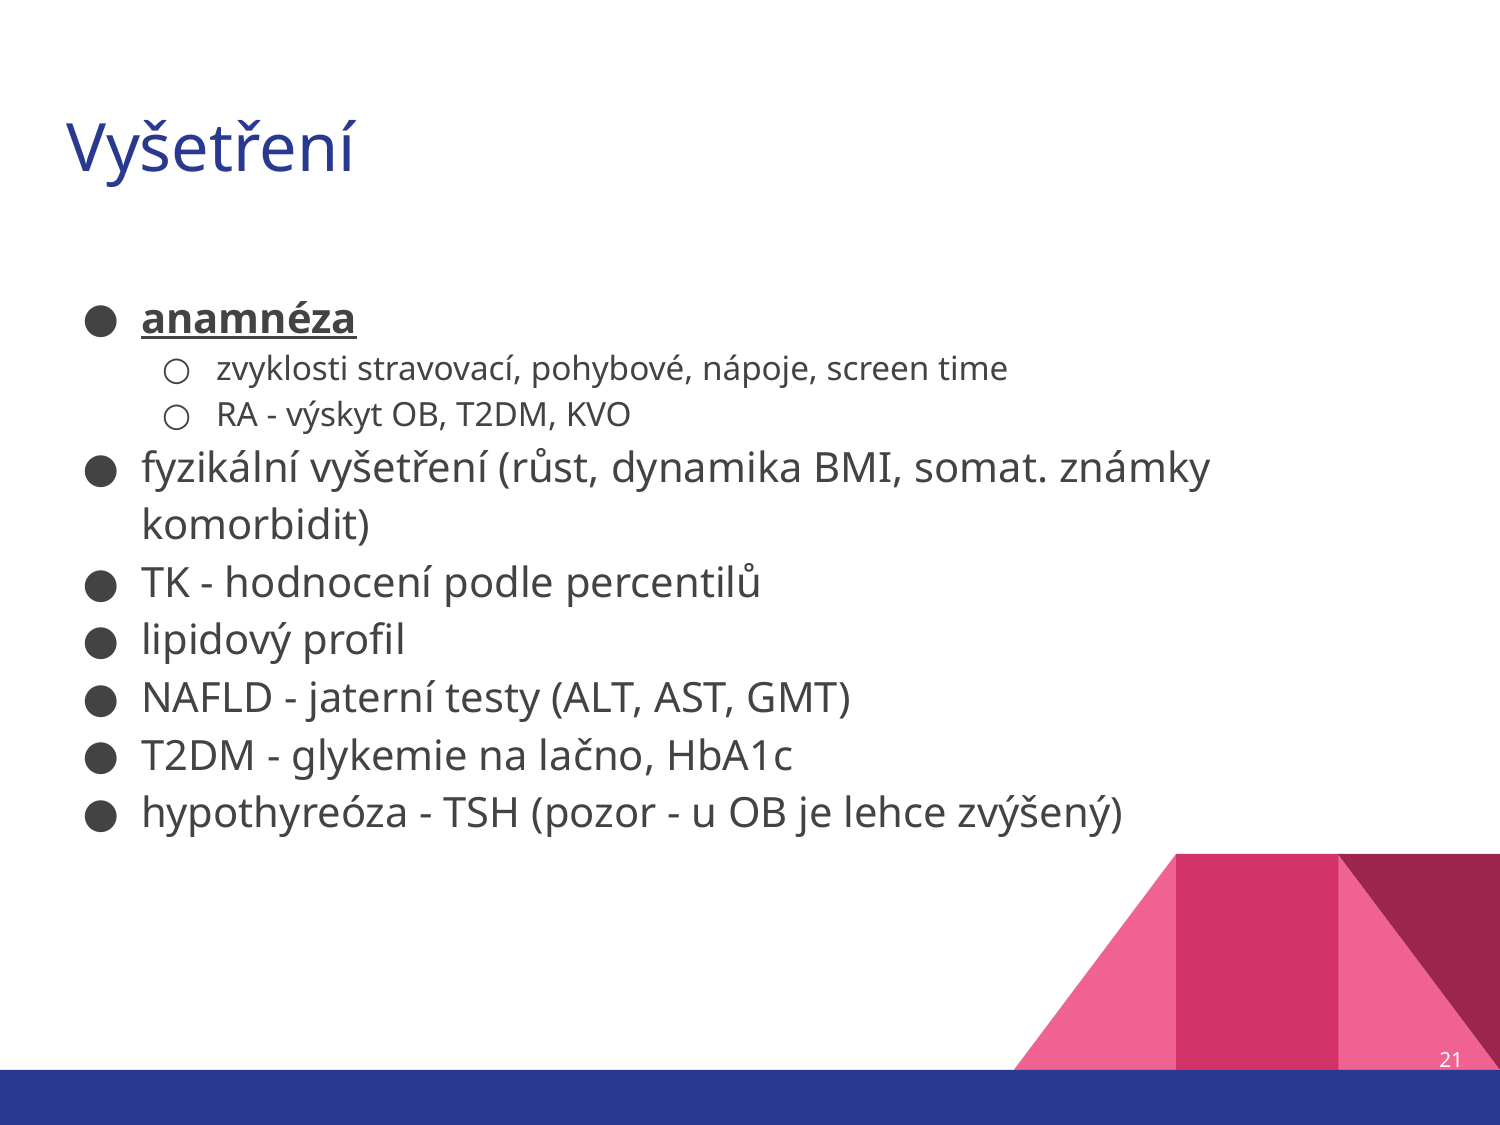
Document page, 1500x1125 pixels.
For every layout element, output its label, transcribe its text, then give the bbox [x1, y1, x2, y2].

slide_number 21 [1387, 1017, 1478, 1104]
list anamnéza zvyklosti stravovací, pohybové, nápoje, screen time RA - výskyt OB, T2DM, KVO fyzikální vyšetření (růst, dynamika BMI, somat. známky komorbidit) TK - hodnocení podle percentilů lipidový profil NAFLD - jaterní testy (ALT, AST, GMT) T2DM - glykemie na lačno, HbA1c hypothyreóza - TSH (pozor - u OB je lehce zvýšený) [51, 268, 1449, 1000]
title Vyšetření [51, 89, 1449, 223]
